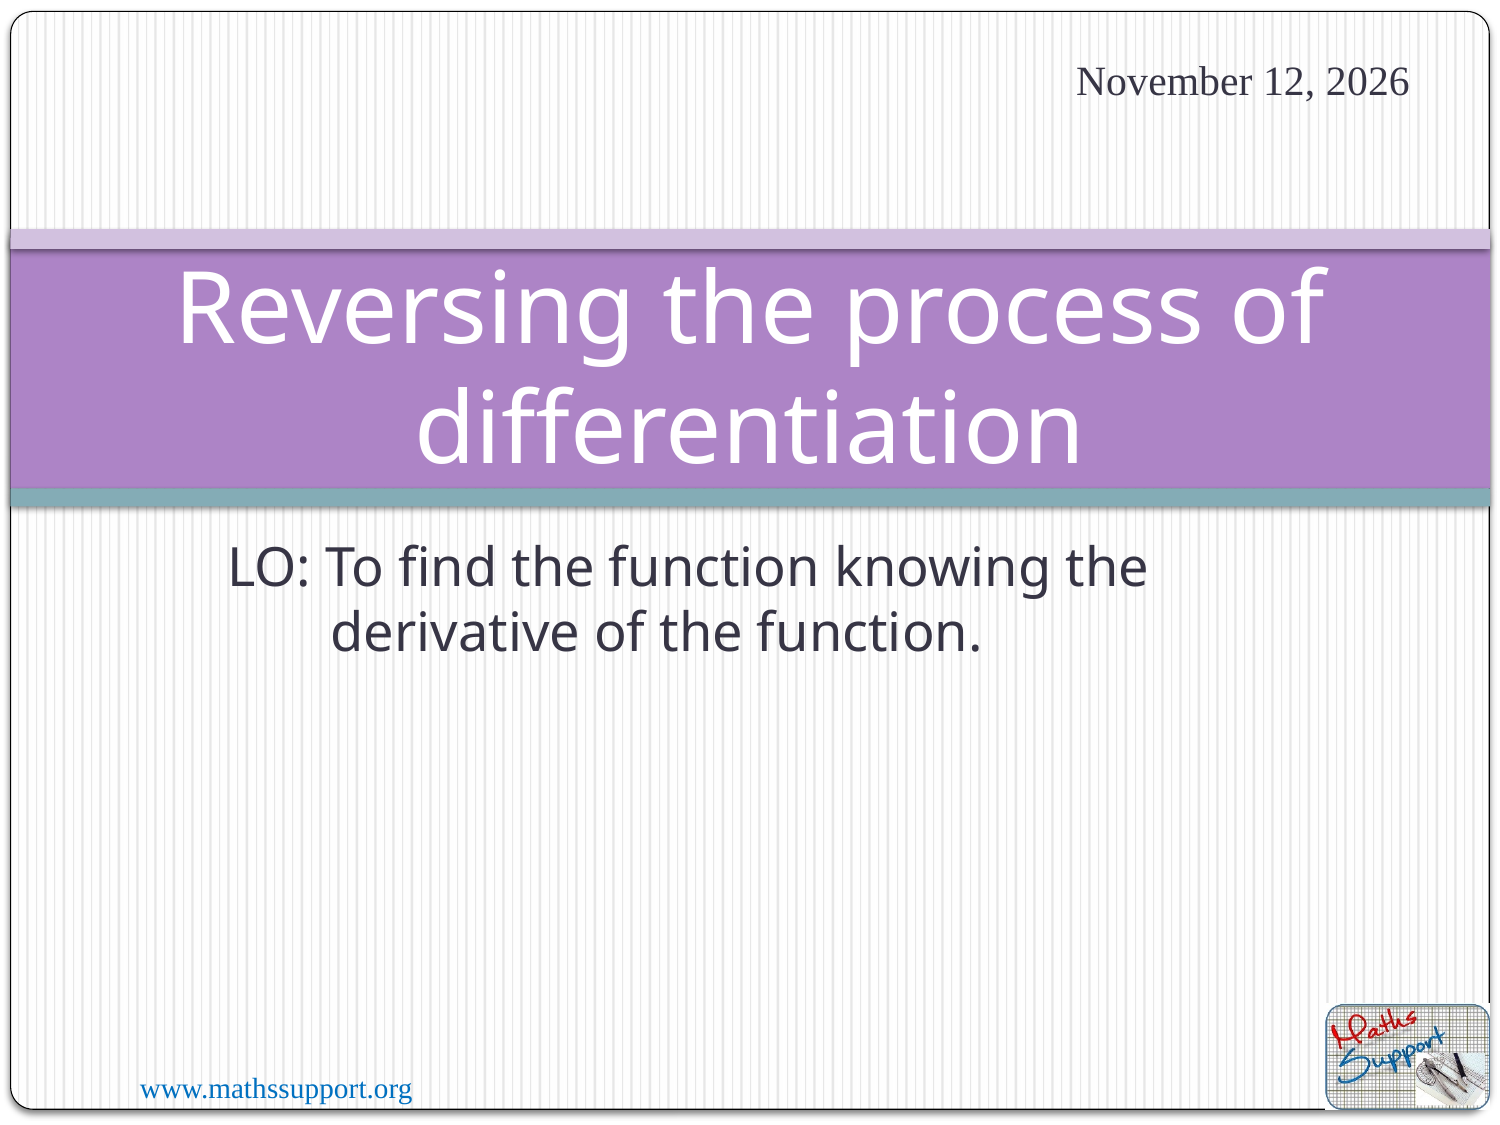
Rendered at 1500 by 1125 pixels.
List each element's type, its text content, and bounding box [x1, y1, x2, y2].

text_box [130, 1074, 414, 1113]
title Reversing the process of differentiation [75, 247, 1425, 489]
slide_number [1018, 39, 1425, 118]
subtitle LO: To find the function knowing the derivative of the function. [212, 525, 1263, 788]
text_box [1324, 999, 1488, 1113]
